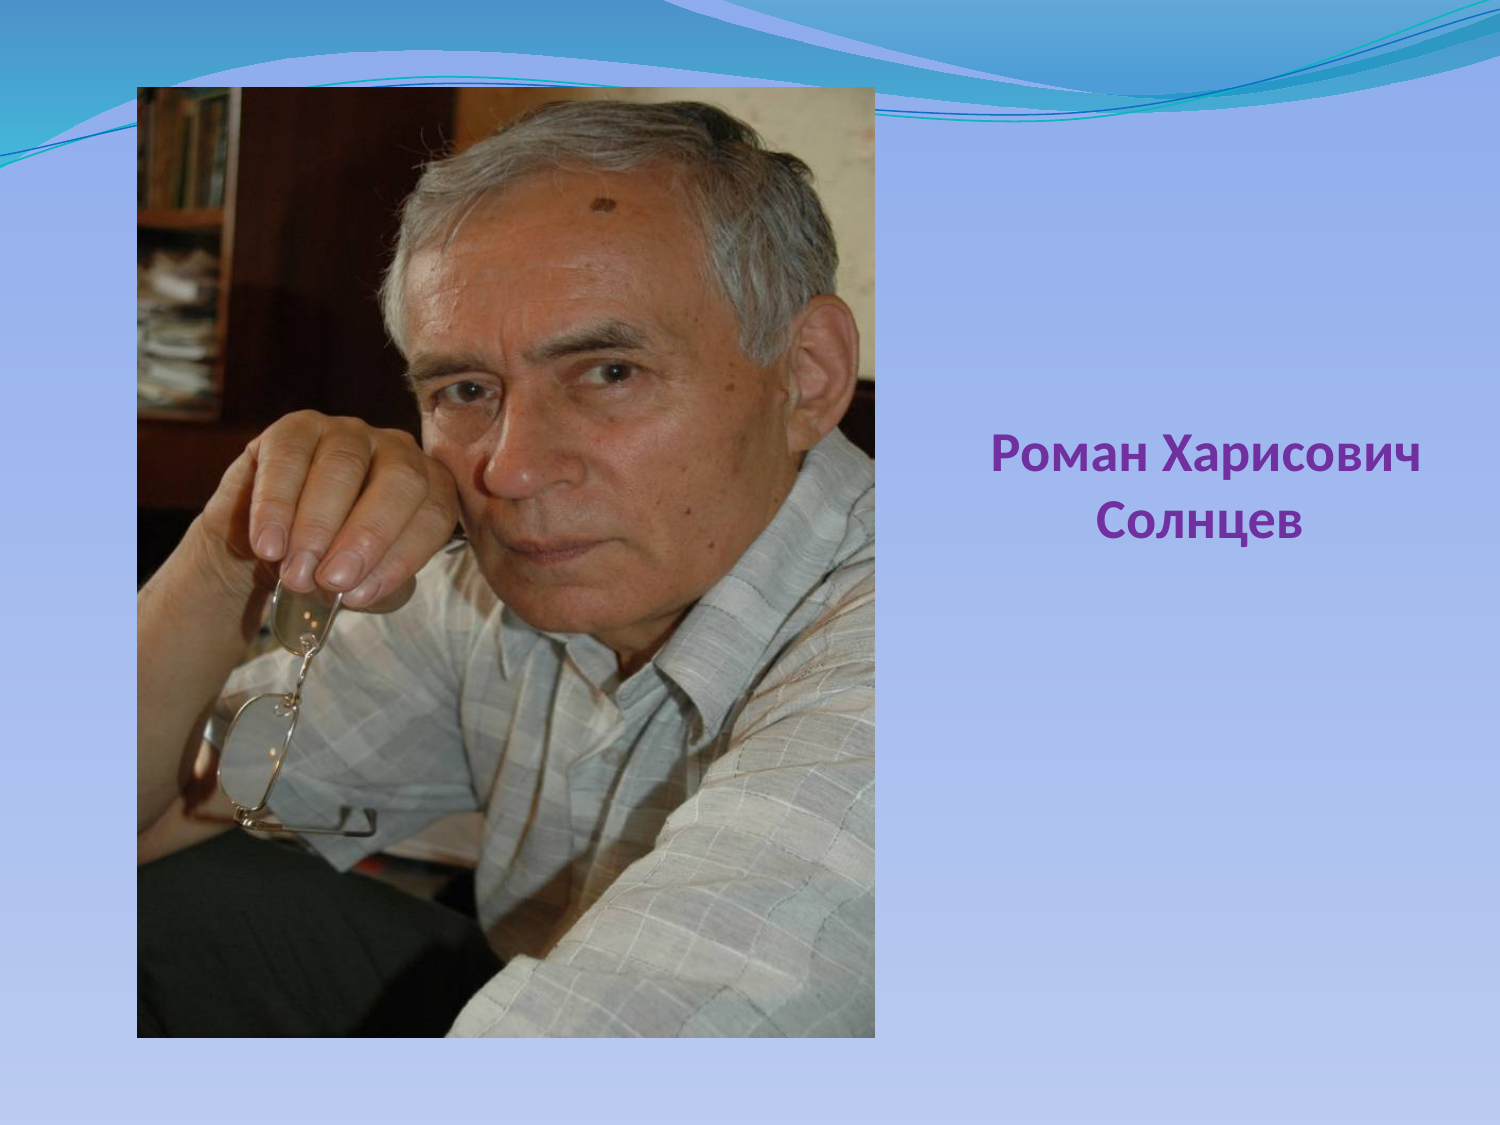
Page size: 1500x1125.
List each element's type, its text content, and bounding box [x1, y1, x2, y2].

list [137, 87, 876, 1038]
title Роман Харисович Солнцев [975, 362, 1425, 550]
